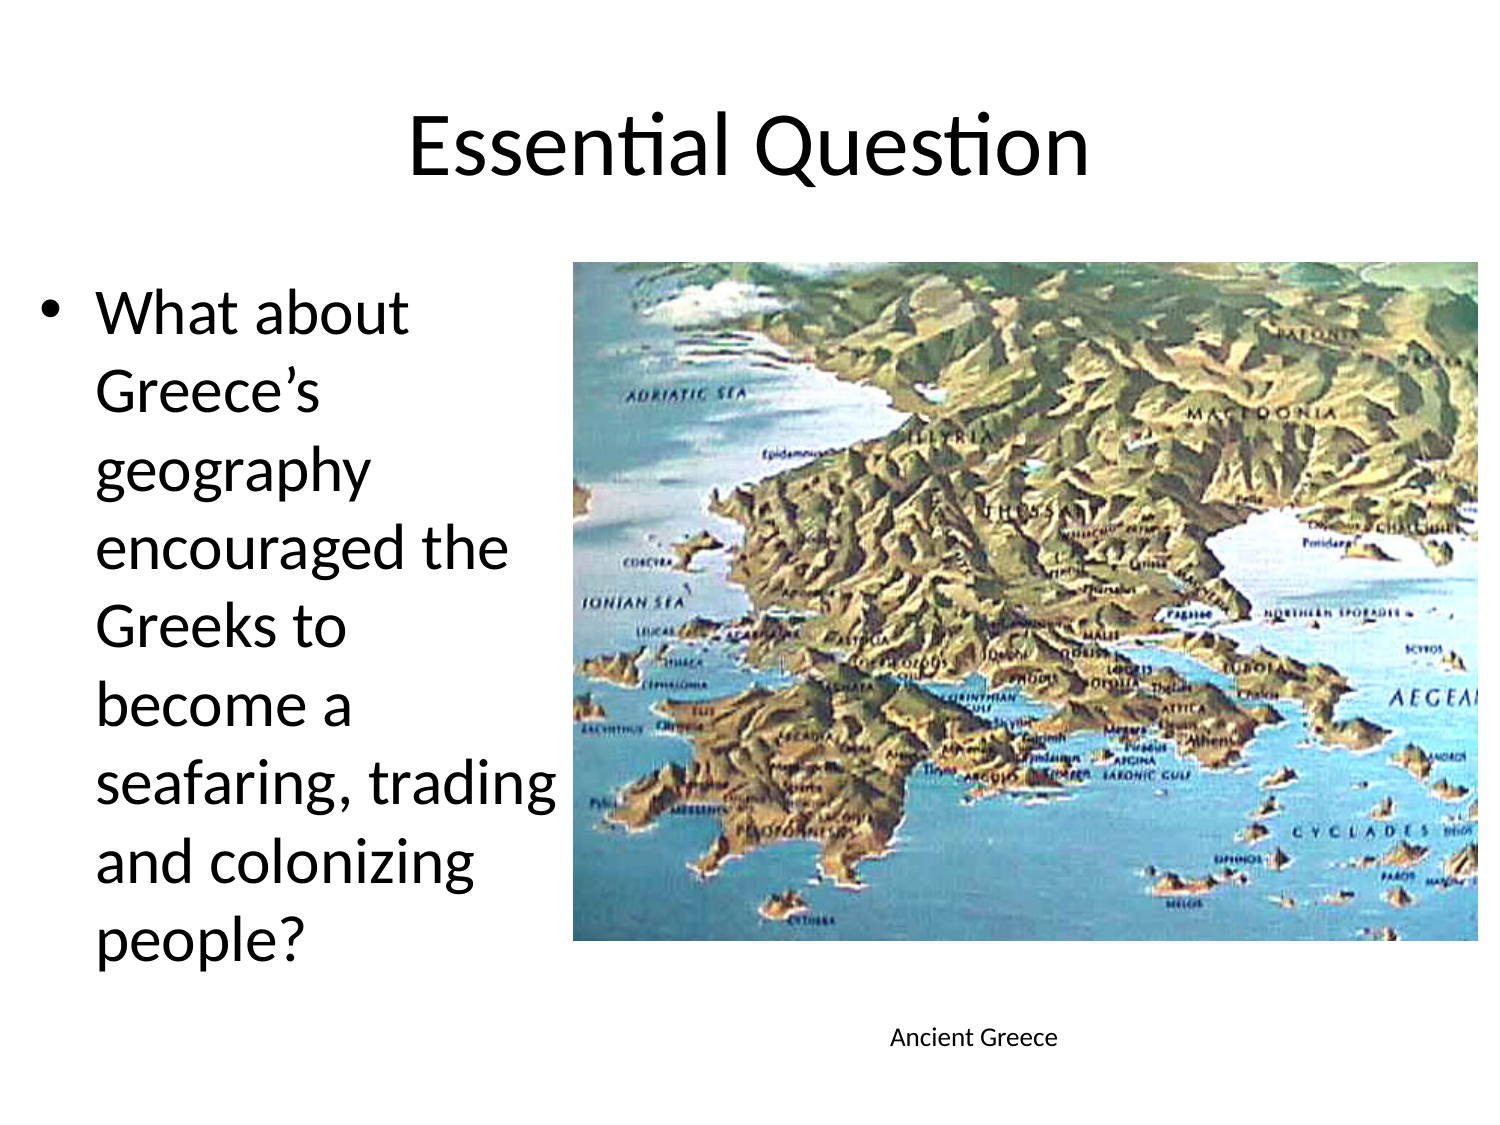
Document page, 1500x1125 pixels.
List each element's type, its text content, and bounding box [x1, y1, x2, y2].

picture [573, 262, 1478, 941]
title Essential Question [75, 45, 1425, 233]
list What about Greece’s geography encouraged the Greeks to become a seafaring, trading and colonizing people? [24, 261, 574, 1012]
text_box Ancient Greece [535, 1012, 1413, 1060]
